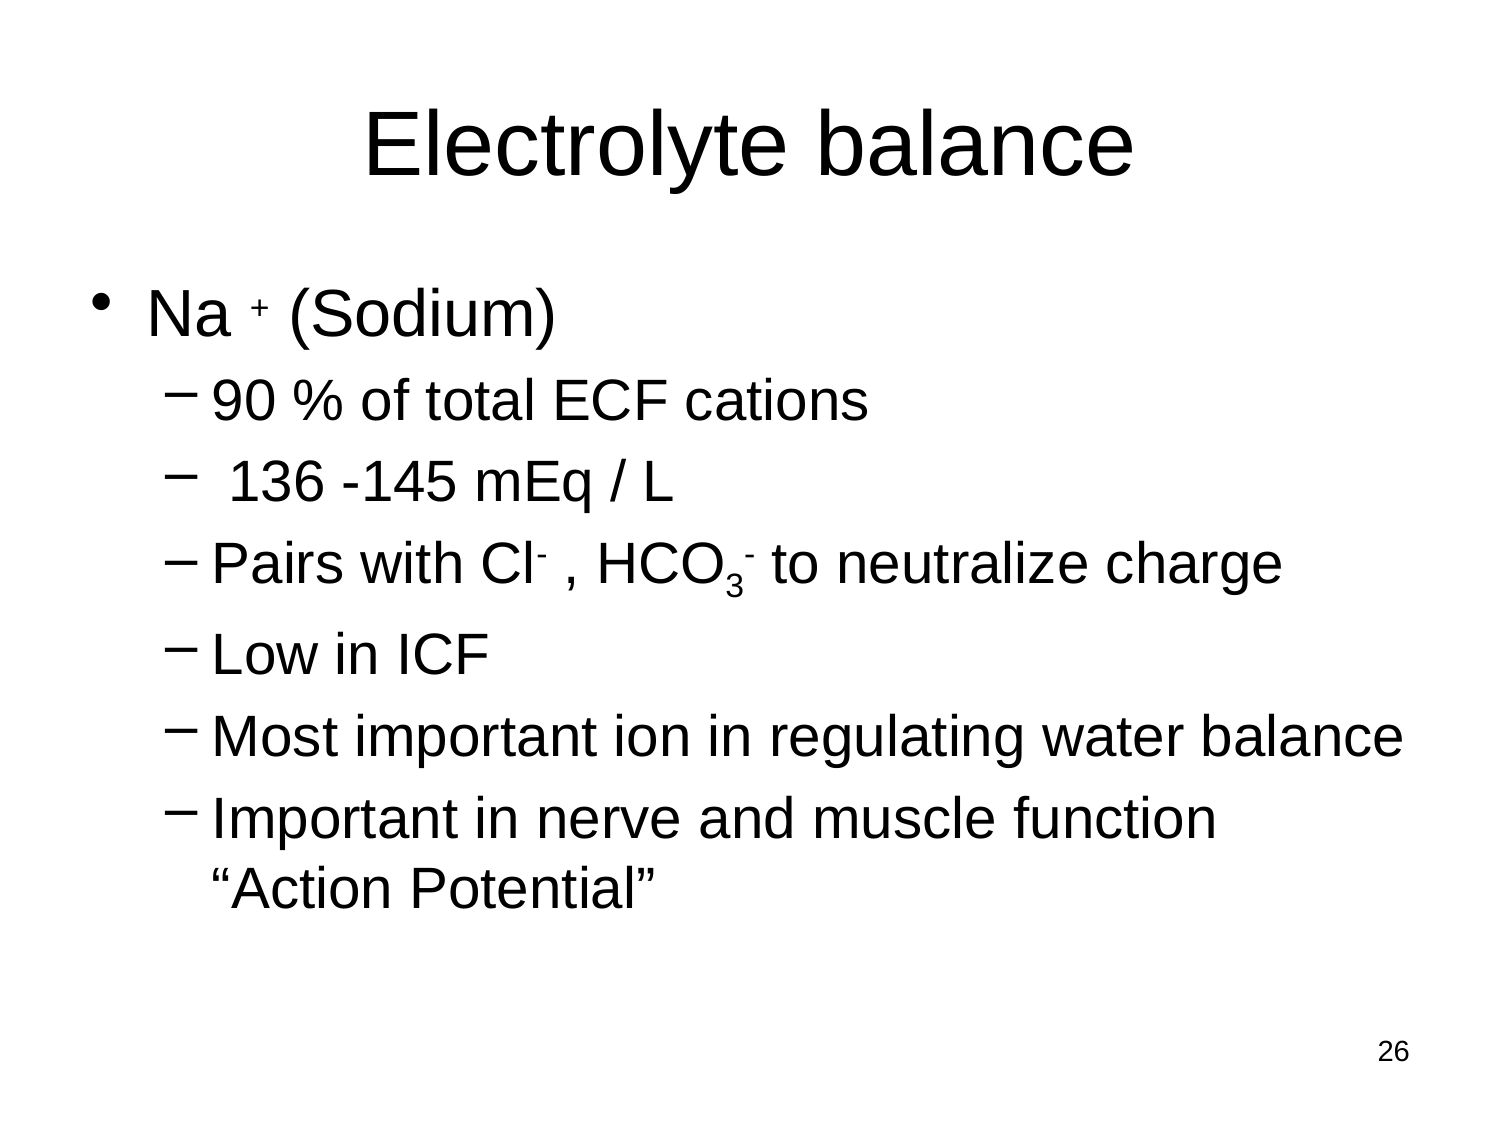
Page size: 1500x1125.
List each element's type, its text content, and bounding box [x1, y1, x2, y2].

list Na + (Sodium) 90 % of total ECF cations 136 -145 mEq / L Pairs with Cl- , HCO3- to neutralize charge Low in ICF Most important ion in regulating water balance Important in nerve and muscle function “Action Potential” [75, 262, 1425, 1005]
slide_number 26 [1074, 1024, 1426, 1103]
title Electrolyte balance [75, 45, 1425, 233]
